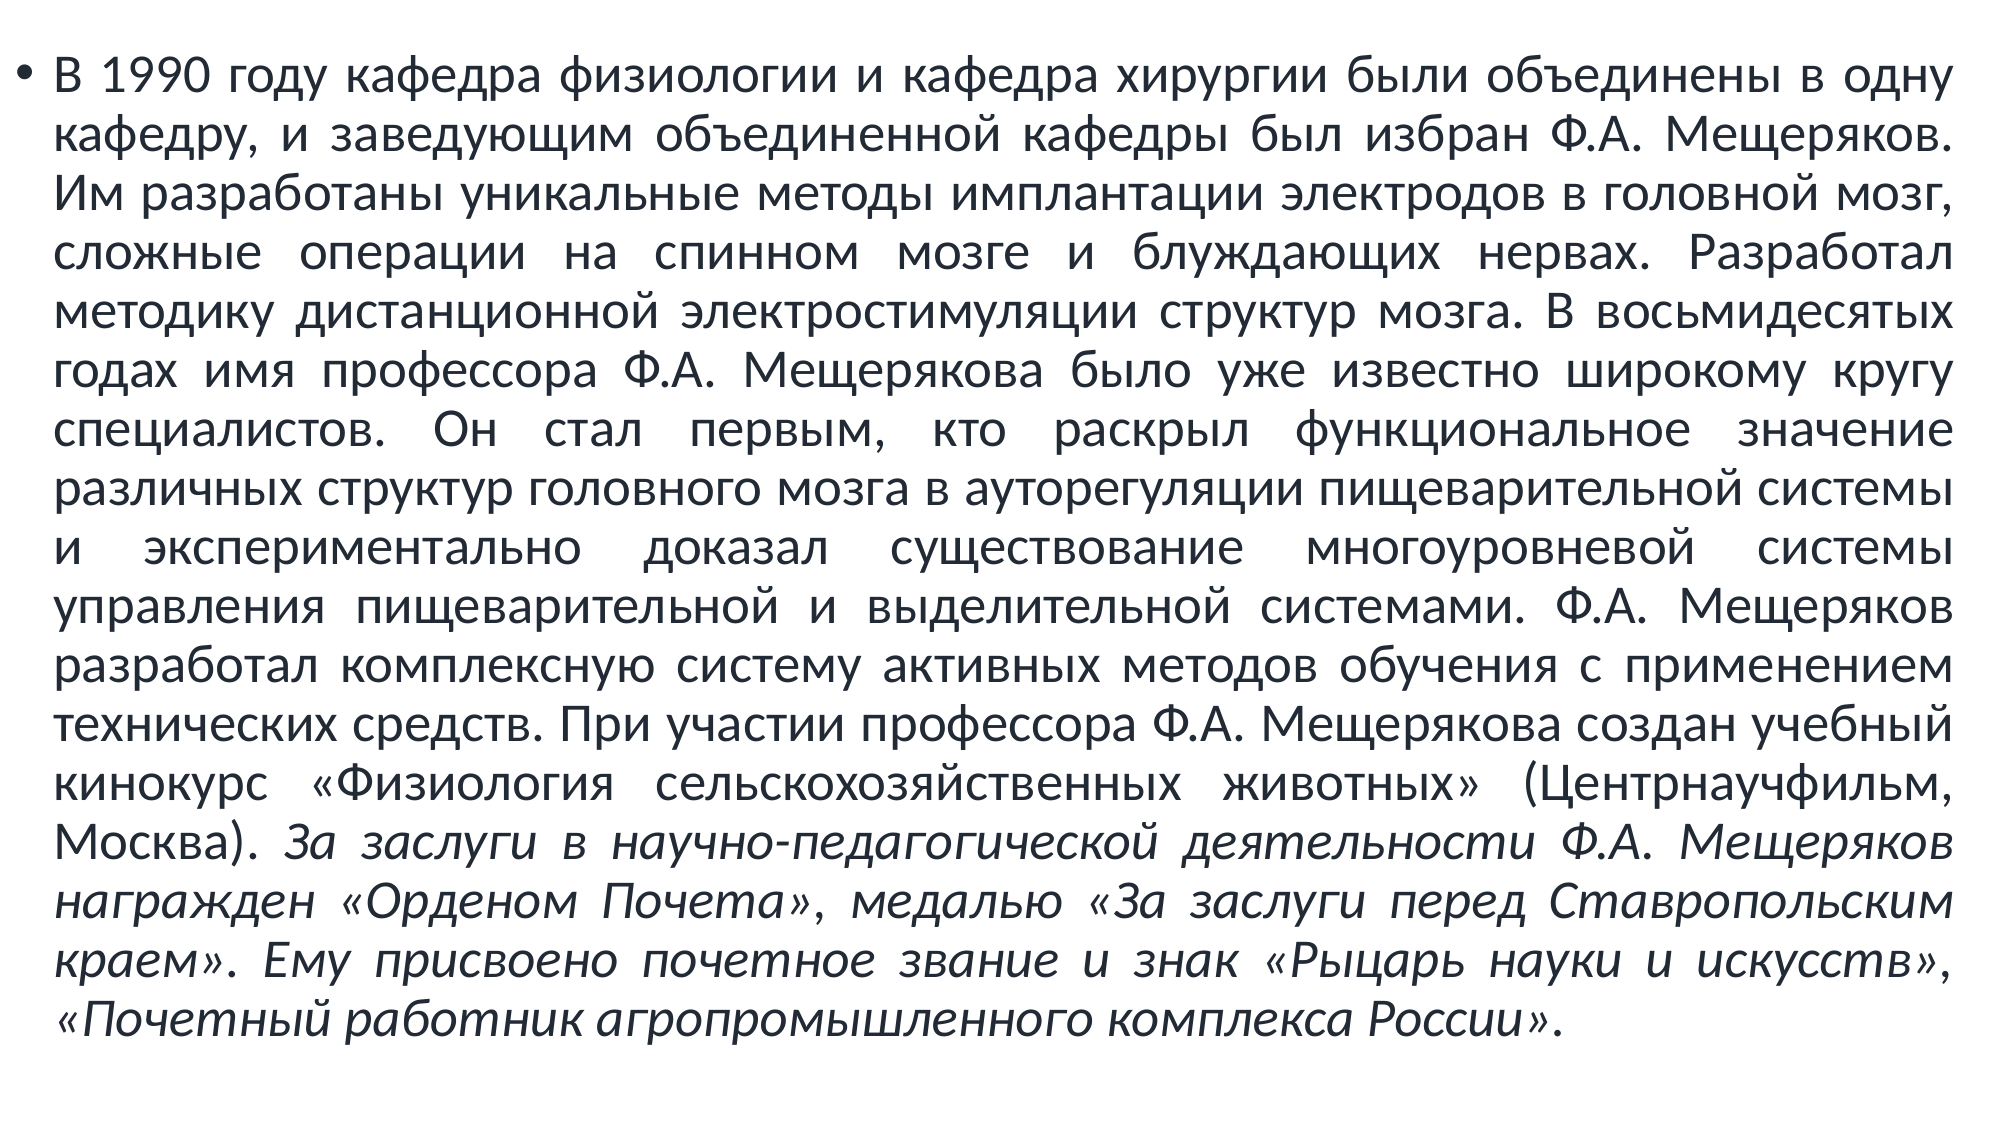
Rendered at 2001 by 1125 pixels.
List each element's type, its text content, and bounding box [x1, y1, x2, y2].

list В 1990 году кафедра физиологии и кафедра хирургии были объединены в одну кафедру, и заведующим объединенной кафедры был избран Ф.А. Мещеряков. Им разработаны уникальные методы имплантации электродов в головной мозг, сложные операции на спинном мозге и блуждающих нервах. Разработал методику дистанционной электростимуляции структур мозга. В восьмидесятых годах имя профессора Ф.А. Мещерякова было уже известно широкому кругу специалистов. Он стал первым, кто раскрыл функциональное значение различных структур головного мозга в ауторегуляции пищеварительной системы и экспериментально доказал существование многоуровневой системы управления пищеварительной и выделительной системами. Ф.А. Мещеряков разработал комплексную систему активных методов обучения с применением технических средств. При участии профессора Ф.А. Мещерякова создан учебный кинокурс «Физиология сельскохозяйственных животных» (Центрнаучфильм, Москва). За заслуги в научно-педагогической деятельности Ф.А. Мещеряков награжден «Орденом Почета», медалью «За заслуги перед Ставропольским краем». Ему присвоено почетное звание и знак «Рыцарь науки и искусств», «Почетный работник агропромышленного комплекса России». [0, 38, 1971, 1106]
